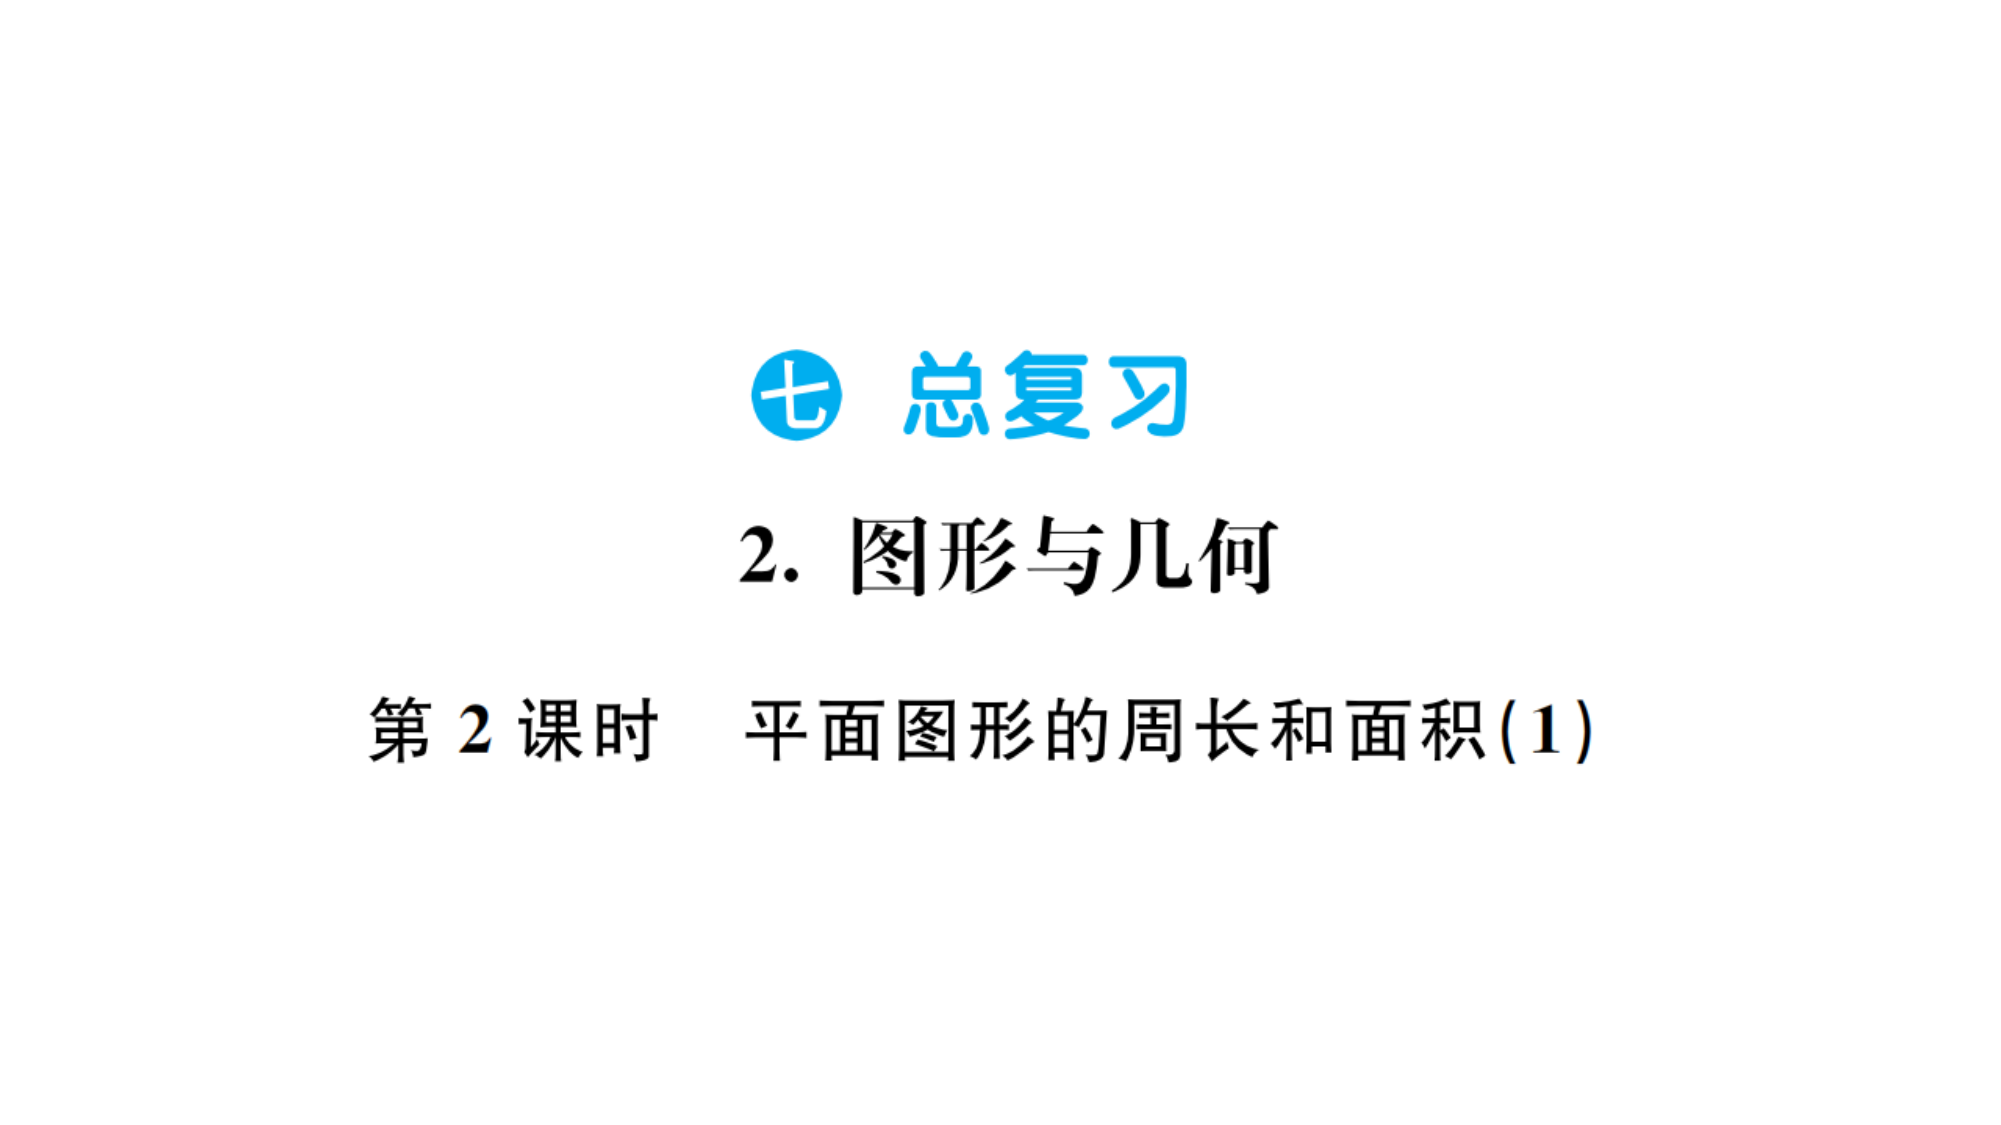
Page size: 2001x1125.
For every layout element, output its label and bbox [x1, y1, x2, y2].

picture [353, 676, 1621, 786]
picture [730, 326, 1215, 455]
picture [492, 479, 1483, 646]
